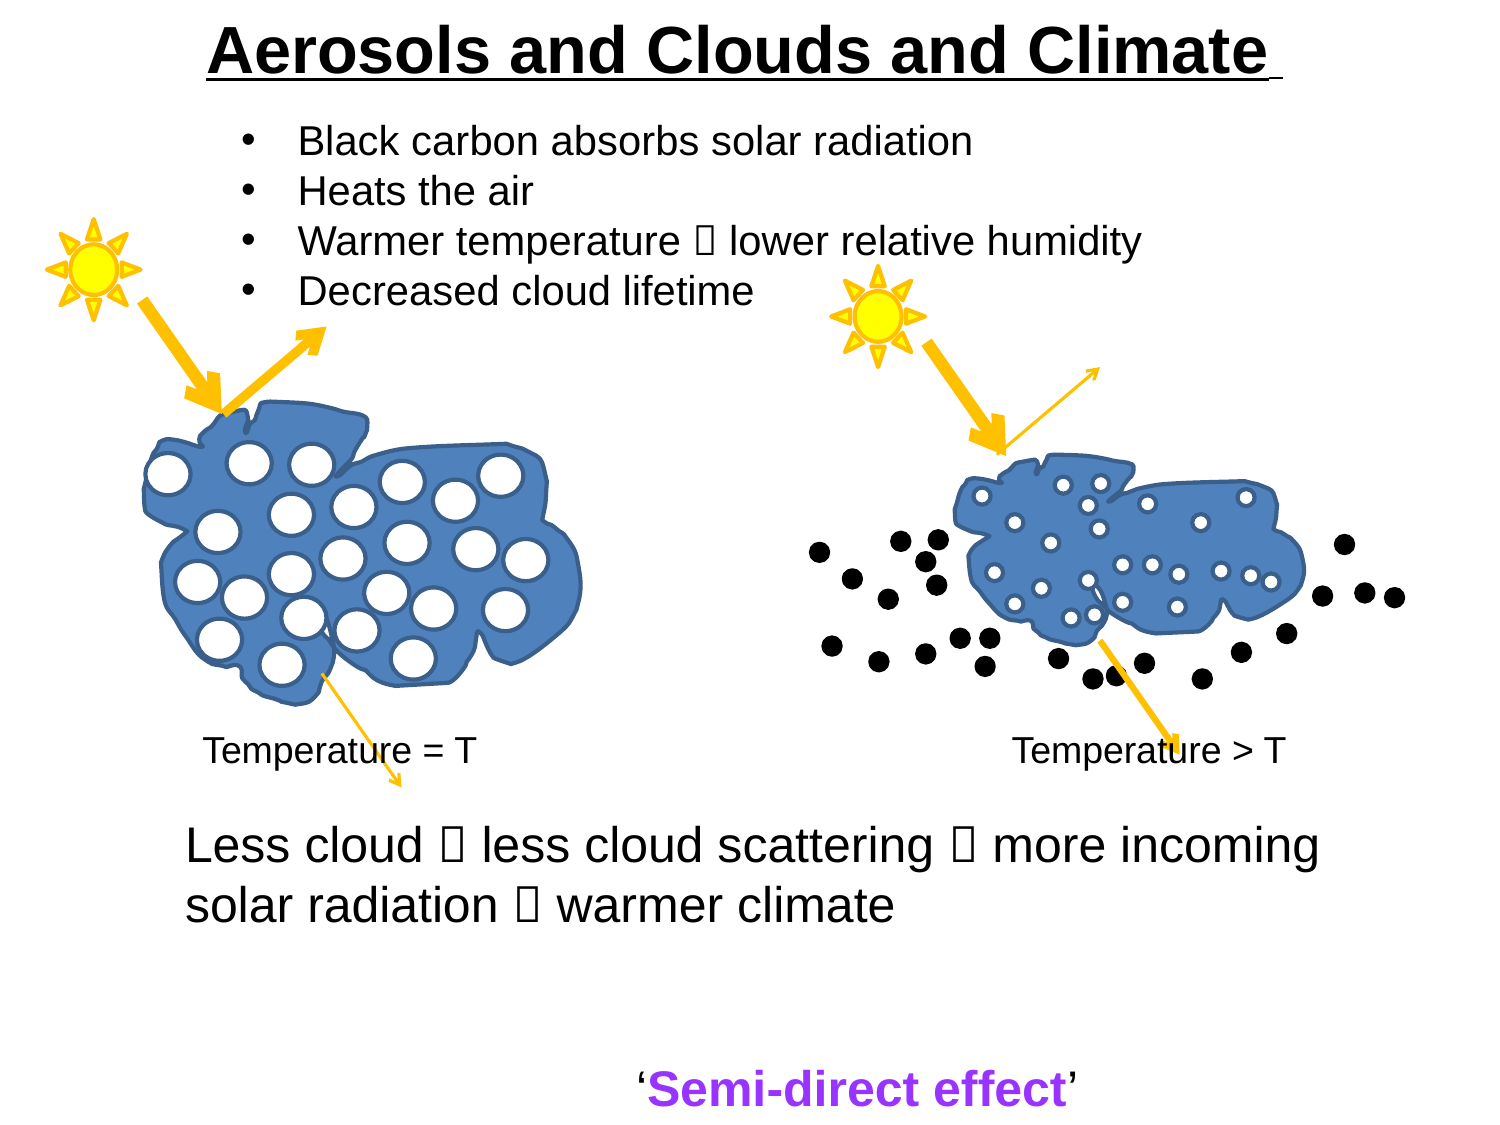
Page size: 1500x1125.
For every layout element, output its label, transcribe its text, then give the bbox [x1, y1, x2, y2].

text_box [979, 627, 1001, 649]
text_box [952, 456, 1307, 648]
text_box [877, 588, 899, 610]
text_box [332, 607, 382, 654]
text_box [1191, 668, 1213, 690]
text_box [1168, 563, 1190, 585]
text_box [1004, 593, 1026, 615]
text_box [321, 673, 402, 788]
text_box [1077, 494, 1099, 517]
text_box [915, 643, 937, 665]
text_box [279, 594, 329, 642]
text_box [266, 550, 317, 598]
text_box ‘Semi-direct effect’ [621, 1049, 1093, 1124]
text_box Temperature = T [187, 718, 316, 779]
text_box [1137, 493, 1159, 515]
text_box Temperature = T [405, 718, 503, 779]
text_box [1083, 604, 1106, 626]
text_box [44, 216, 143, 323]
text_box [1047, 647, 1070, 670]
text_box [141, 405, 583, 707]
text_box [1112, 591, 1134, 613]
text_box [141, 299, 223, 415]
text_box [480, 586, 531, 634]
text_box [971, 485, 993, 507]
text_box Black carbon absorbs solar radiation Heats the air Warmer temperature  lower relative humidity Decreased cloud lifetime [226, 106, 1208, 322]
text_box [821, 635, 843, 657]
text_box [430, 477, 481, 524]
text_box [451, 525, 501, 573]
text_box [1077, 569, 1099, 592]
text_box [194, 616, 245, 663]
text_box [1235, 487, 1257, 509]
text_box Less cloud  less cloud scattering  more incoming solar radiation  warmer climate [170, 804, 1453, 940]
text_box [382, 519, 432, 567]
text_box [808, 541, 831, 563]
text_box [841, 568, 863, 590]
text_box [1240, 565, 1262, 587]
text_box [388, 635, 439, 682]
text_box [1060, 607, 1082, 629]
text_box [974, 655, 996, 678]
text_box [983, 562, 1006, 584]
text_box [476, 452, 526, 499]
text_box [1090, 472, 1112, 495]
text_box [286, 441, 337, 488]
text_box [926, 341, 1007, 457]
text_box [329, 483, 379, 531]
text_box [1088, 518, 1110, 540]
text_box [1099, 640, 1180, 755]
text_box [266, 491, 317, 538]
text_box [1166, 596, 1188, 618]
text_box [1230, 641, 1253, 663]
text_box [1312, 585, 1334, 607]
text_box [219, 574, 270, 621]
text_box [1383, 587, 1406, 609]
text_box [501, 536, 551, 584]
text_box [1190, 512, 1212, 534]
text_box [408, 585, 459, 632]
text_box [868, 651, 890, 673]
text_box [143, 450, 193, 498]
text_box [377, 458, 428, 506]
text_box [915, 551, 937, 573]
text_box [1333, 533, 1356, 556]
text_box [193, 508, 243, 556]
text_box [1030, 577, 1053, 599]
text_box [1052, 474, 1074, 496]
text_box [318, 535, 368, 582]
text_box [257, 641, 307, 688]
text_box Temperature > T [996, 718, 1312, 779]
text_box [361, 569, 412, 617]
text_box [927, 529, 949, 551]
text_box [829, 263, 928, 370]
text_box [996, 366, 1101, 455]
text_box [926, 574, 948, 596]
text_box Aerosols and Clouds and Climate [191, 0, 1298, 95]
text_box [1354, 582, 1376, 604]
text_box [1141, 554, 1163, 576]
text_box [949, 627, 971, 649]
text_box [890, 530, 912, 552]
text_box [1082, 668, 1094, 690]
text_box [224, 440, 274, 487]
text_box [172, 558, 223, 606]
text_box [223, 326, 327, 415]
text_box [1210, 560, 1232, 582]
text_box [1004, 512, 1026, 534]
text_box [1260, 571, 1282, 593]
text_box [1276, 622, 1298, 645]
text_box [1040, 532, 1062, 554]
text_box [1112, 554, 1134, 576]
